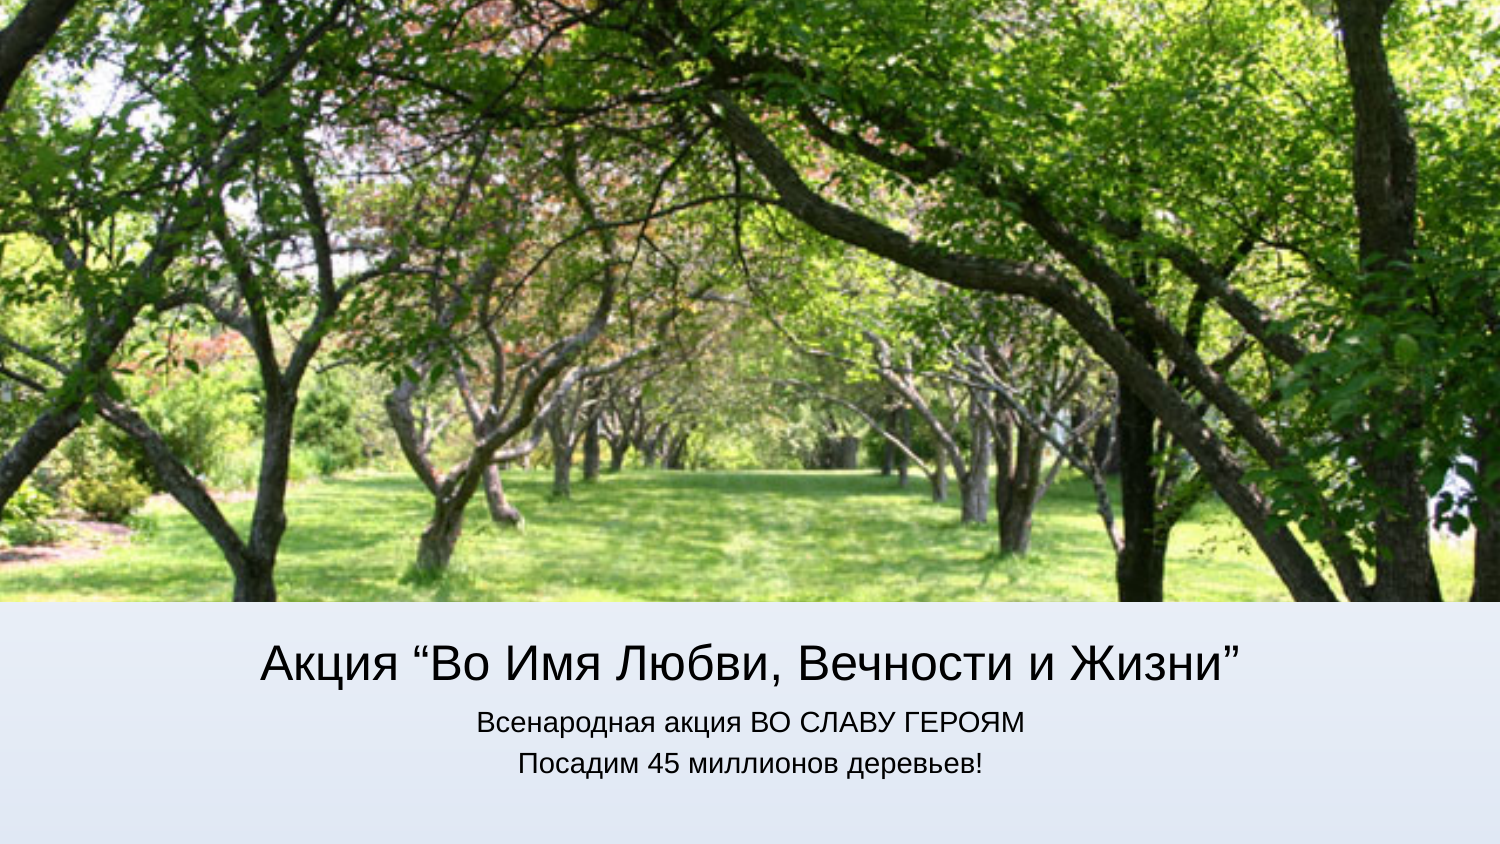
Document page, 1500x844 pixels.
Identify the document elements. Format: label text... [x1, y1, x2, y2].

text_box Акция “Во Имя Любви, Вечности и Жизни” [0, 627, 1500, 705]
text_box Всенародная акция ВО СЛАВУ ГЕРОЯМ Посадим 45 миллионов деревьев! [1, 706, 1500, 777]
picture [0, 0, 1500, 603]
